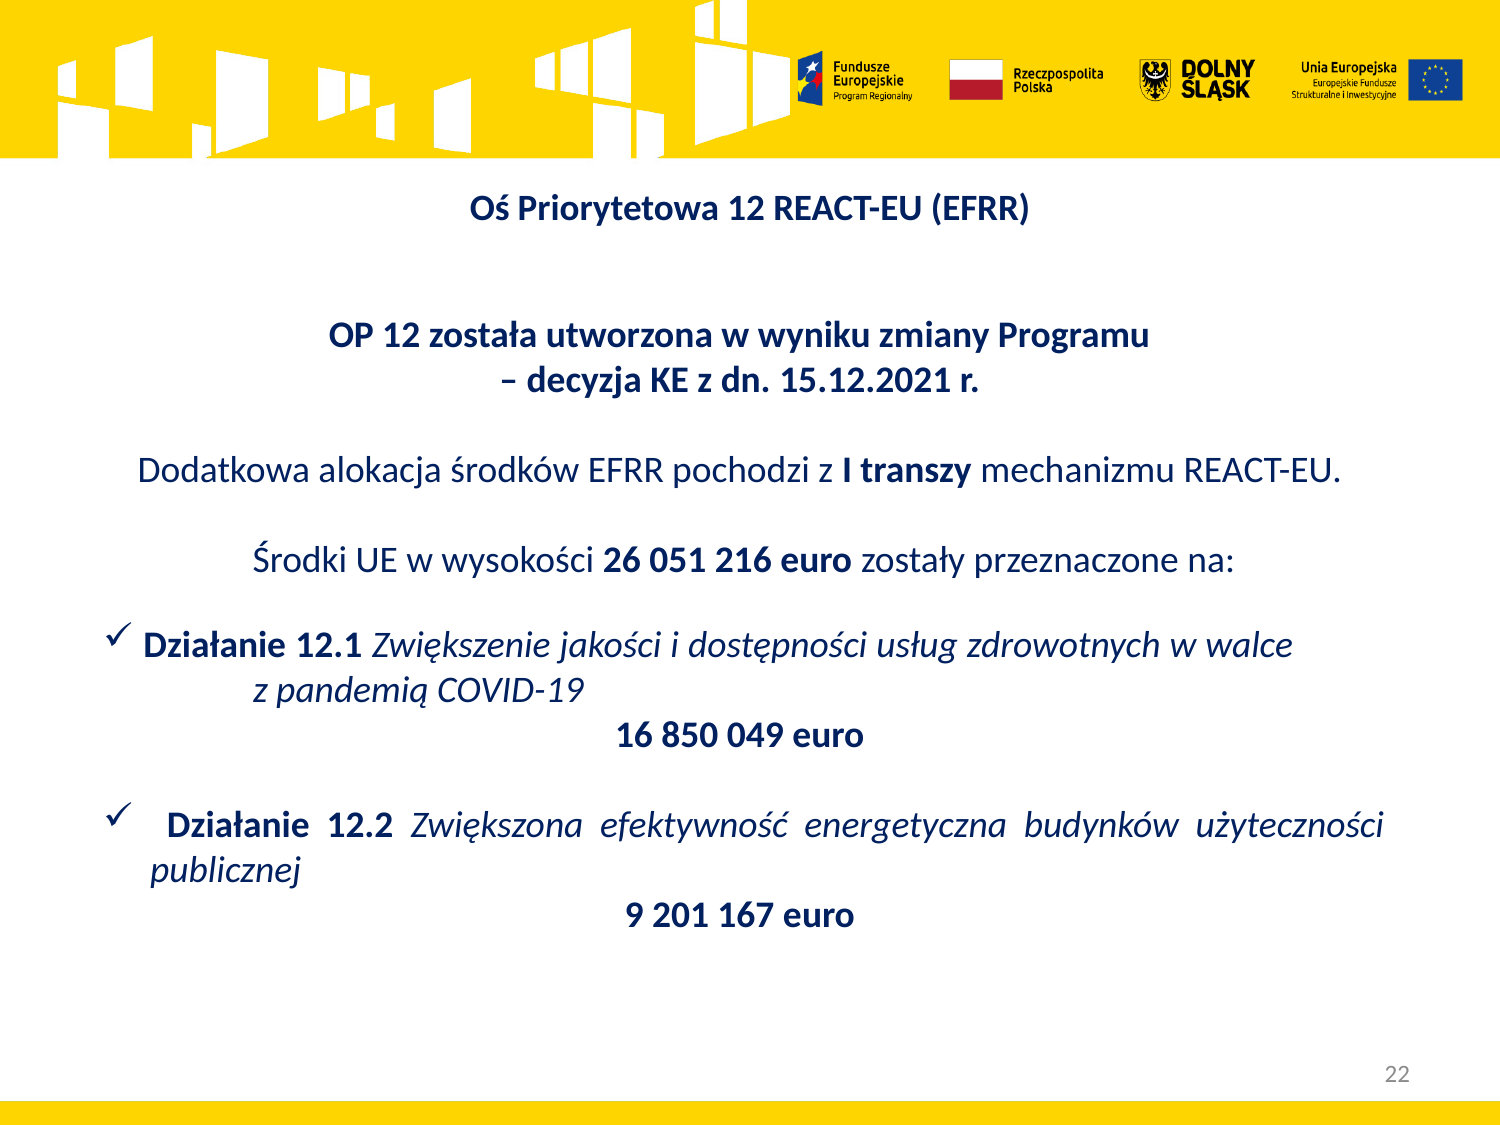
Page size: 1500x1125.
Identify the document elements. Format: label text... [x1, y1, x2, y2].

list Oś Priorytetowa 12 REACT-EU (EFRR) [0, 175, 1500, 236]
picture [0, 0, 1500, 175]
picture [0, 236, 1500, 1125]
slide_number 22 [1074, 1042, 1425, 1103]
text_box OP 12 została utworzona w wyniku zmiany Programu – decyzja KE z dn. 15.12.2021 r. Dodatkowa alokacja środków EFRR pochodzi z I transzy mechanizmu REACT-EU. Środki UE w wysokości 26 051 216 euro zostały przeznaczone na: Działanie 12.1 Zwiększenie jakości i dostępności usług zdrowotnych w walce z pandemią COVID-19 16 850 049 euro Działanie 12.2 Zwiększona efektywność energetyczna budynków użyteczności publicznej 9 201 167 euro [88, 302, 1400, 943]
